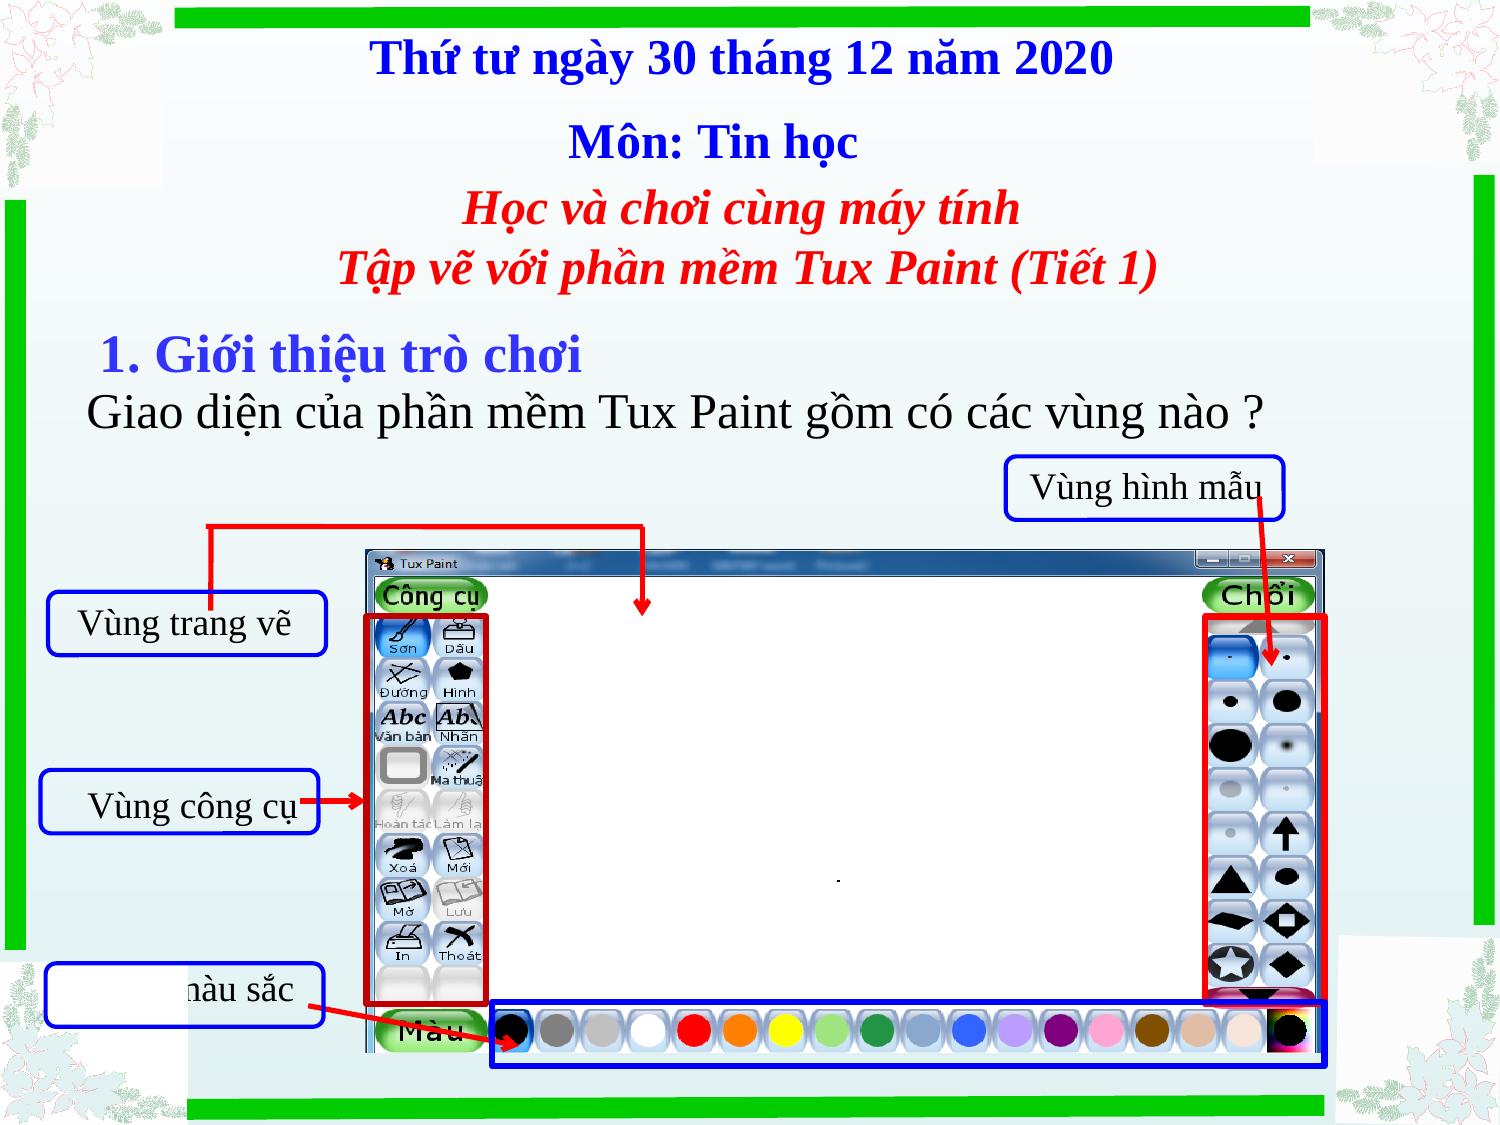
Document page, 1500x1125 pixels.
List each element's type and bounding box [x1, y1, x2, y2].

text_box [0, 0, 1500, 1125]
